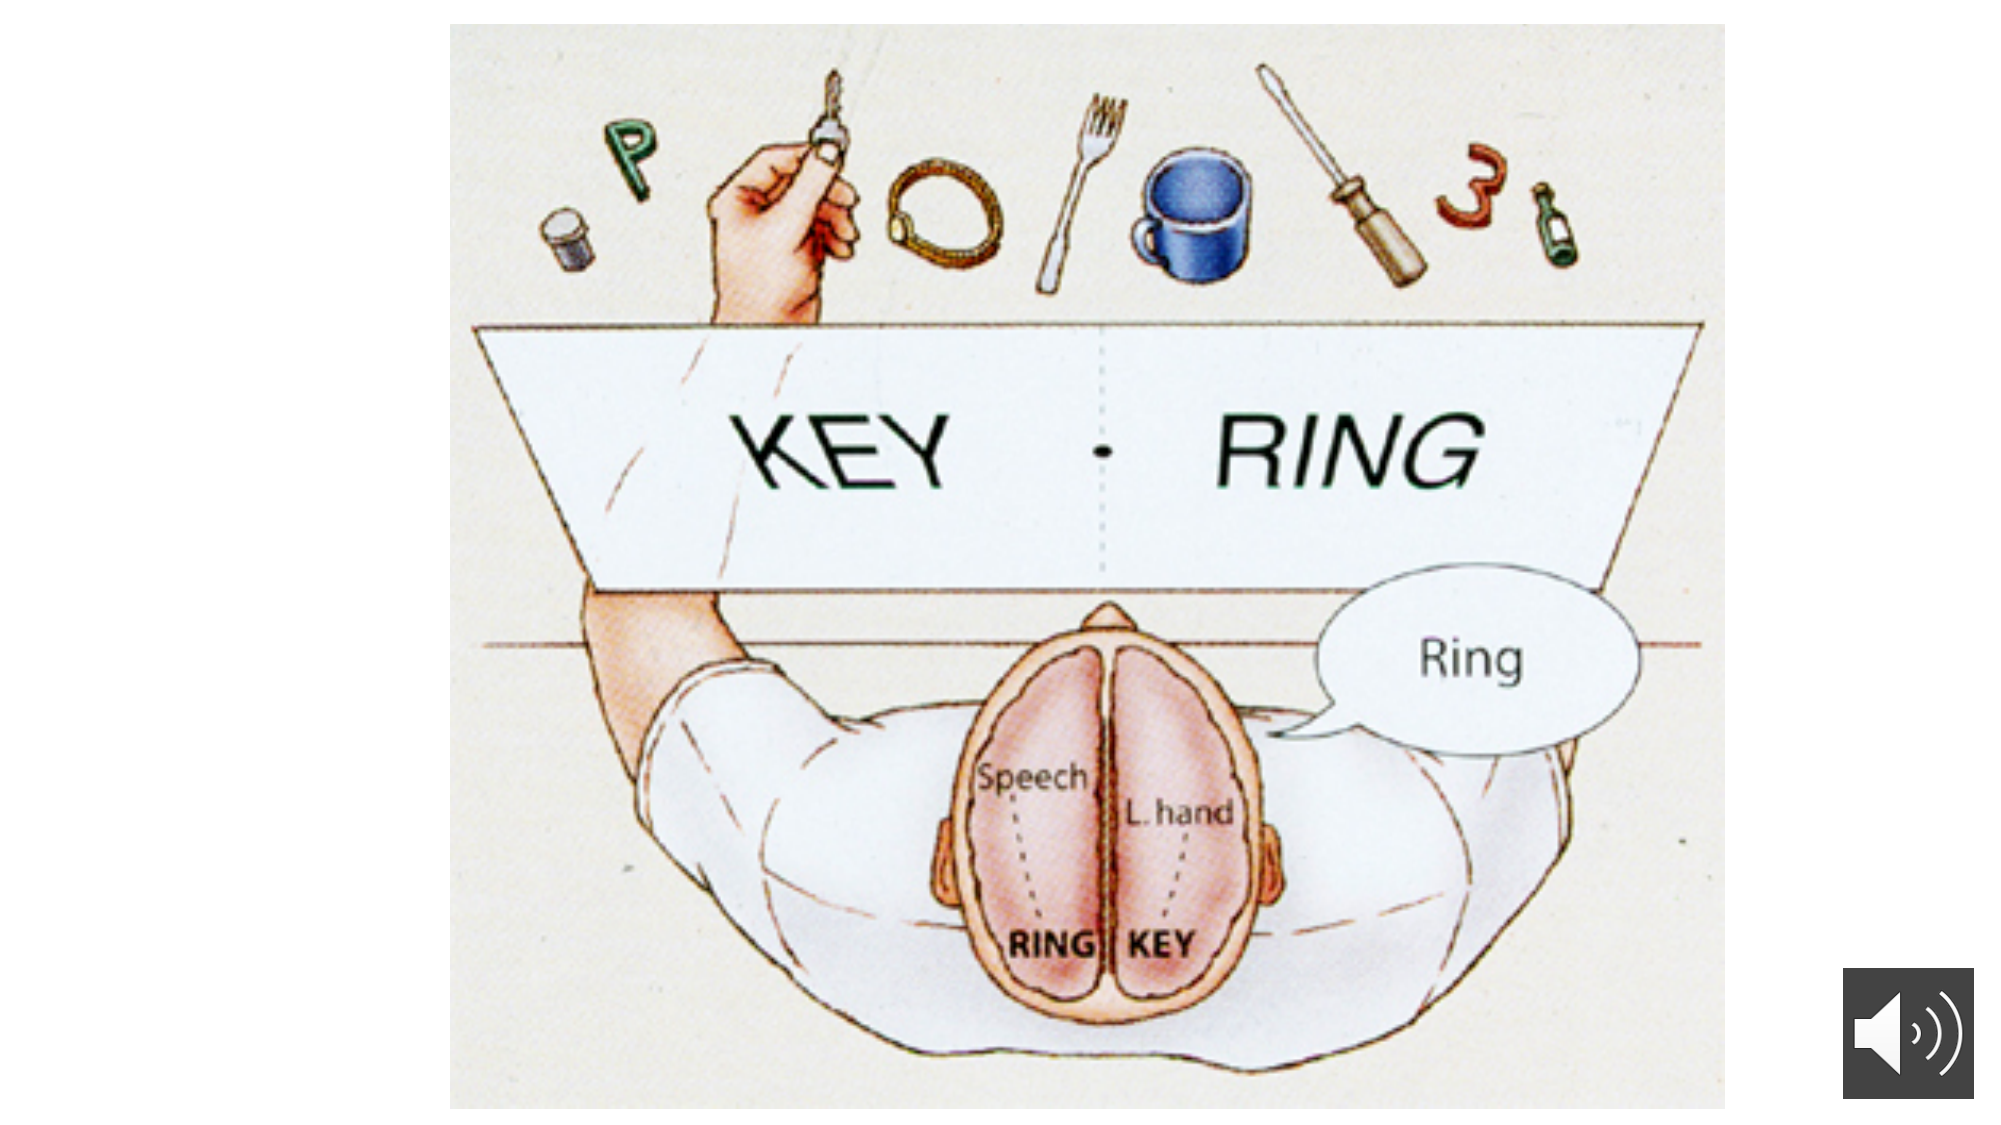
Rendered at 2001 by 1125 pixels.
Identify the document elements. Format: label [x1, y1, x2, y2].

picture [449, 24, 1725, 1109]
picture [1841, 966, 1975, 1100]
